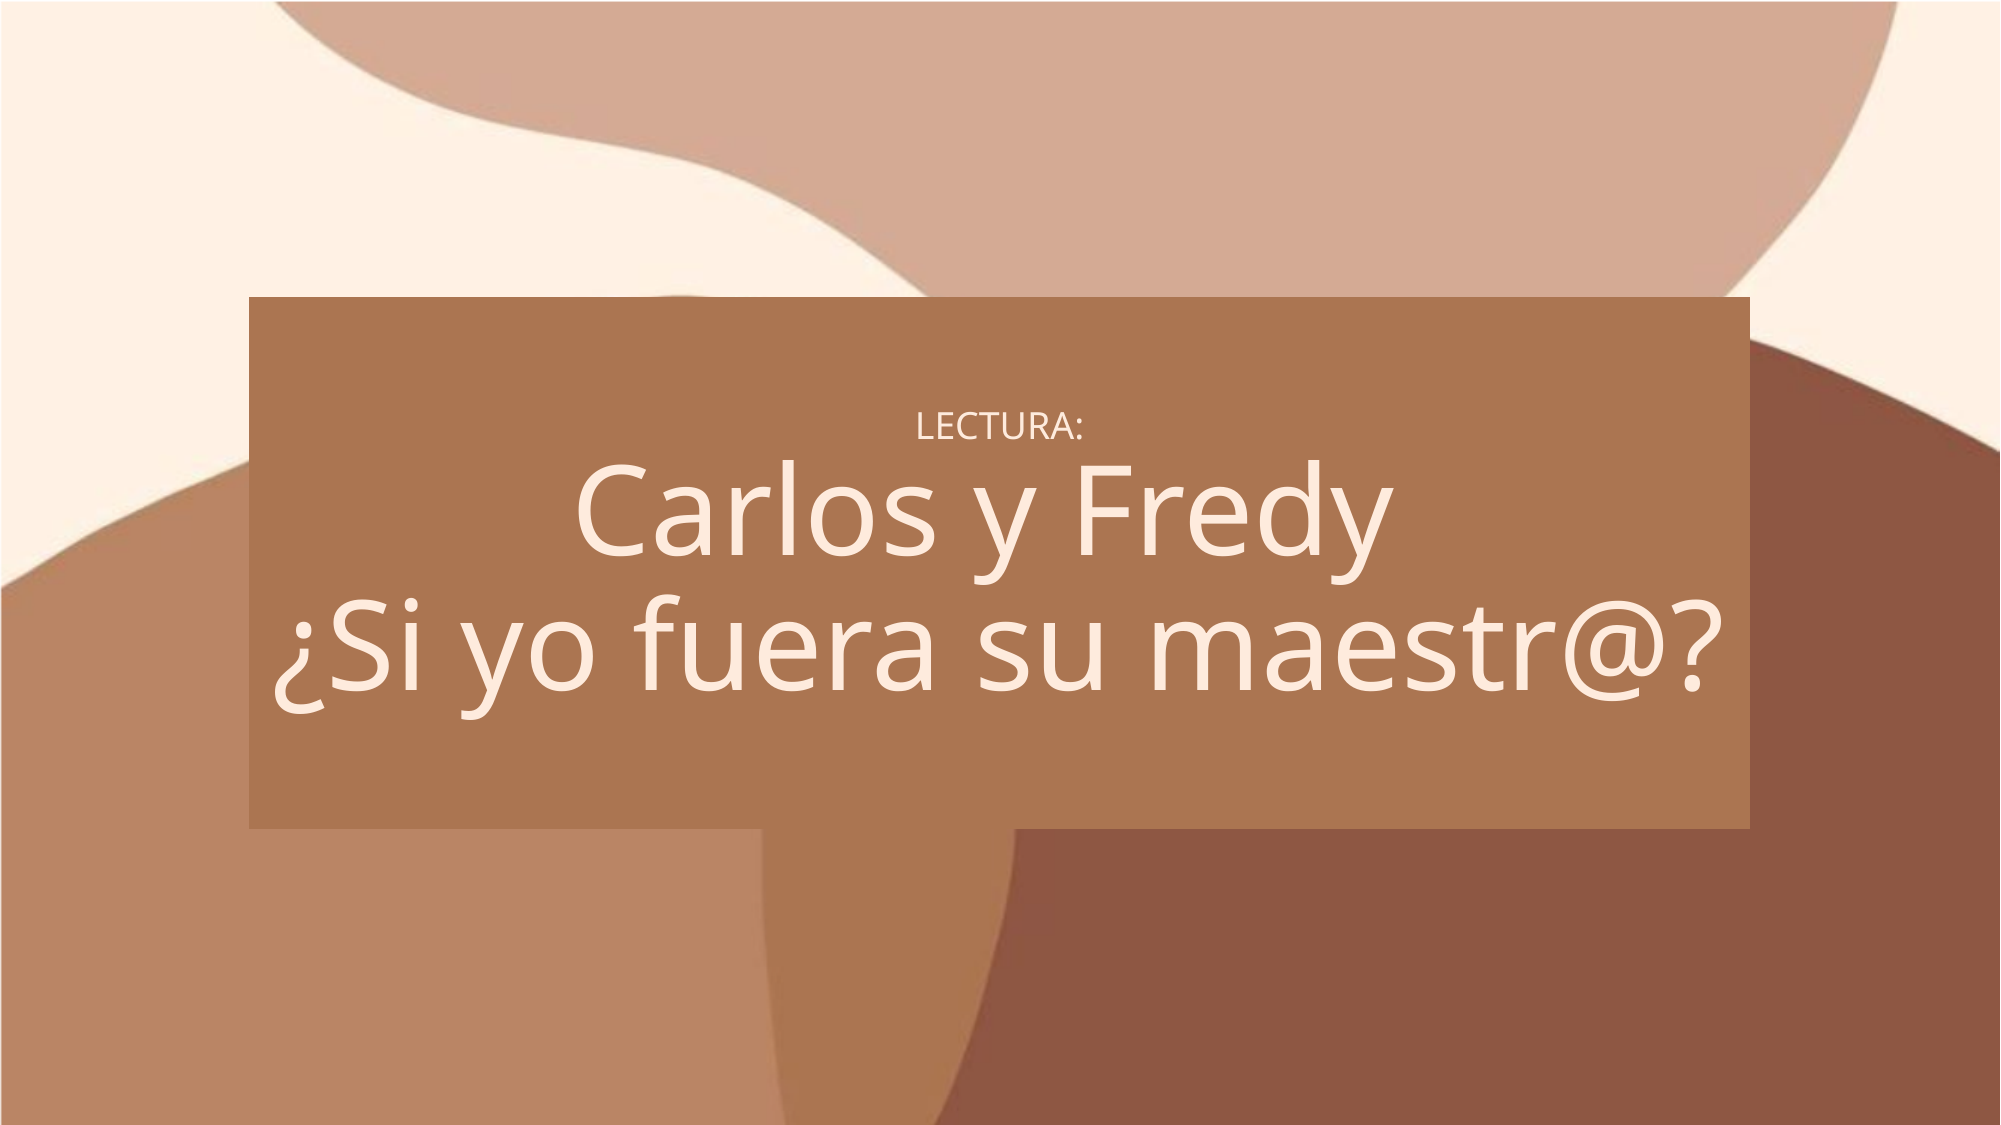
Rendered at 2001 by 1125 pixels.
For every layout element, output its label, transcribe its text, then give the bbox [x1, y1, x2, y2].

title LECTURA: Carlos y Fredy ¿Si yo fuera su maestr@? [1563, 297, 1750, 829]
title LECTURA: Carlos y Fredy ¿Si yo fuera su maestr@? [249, 297, 436, 829]
picture [3, 0, 1998, 1125]
